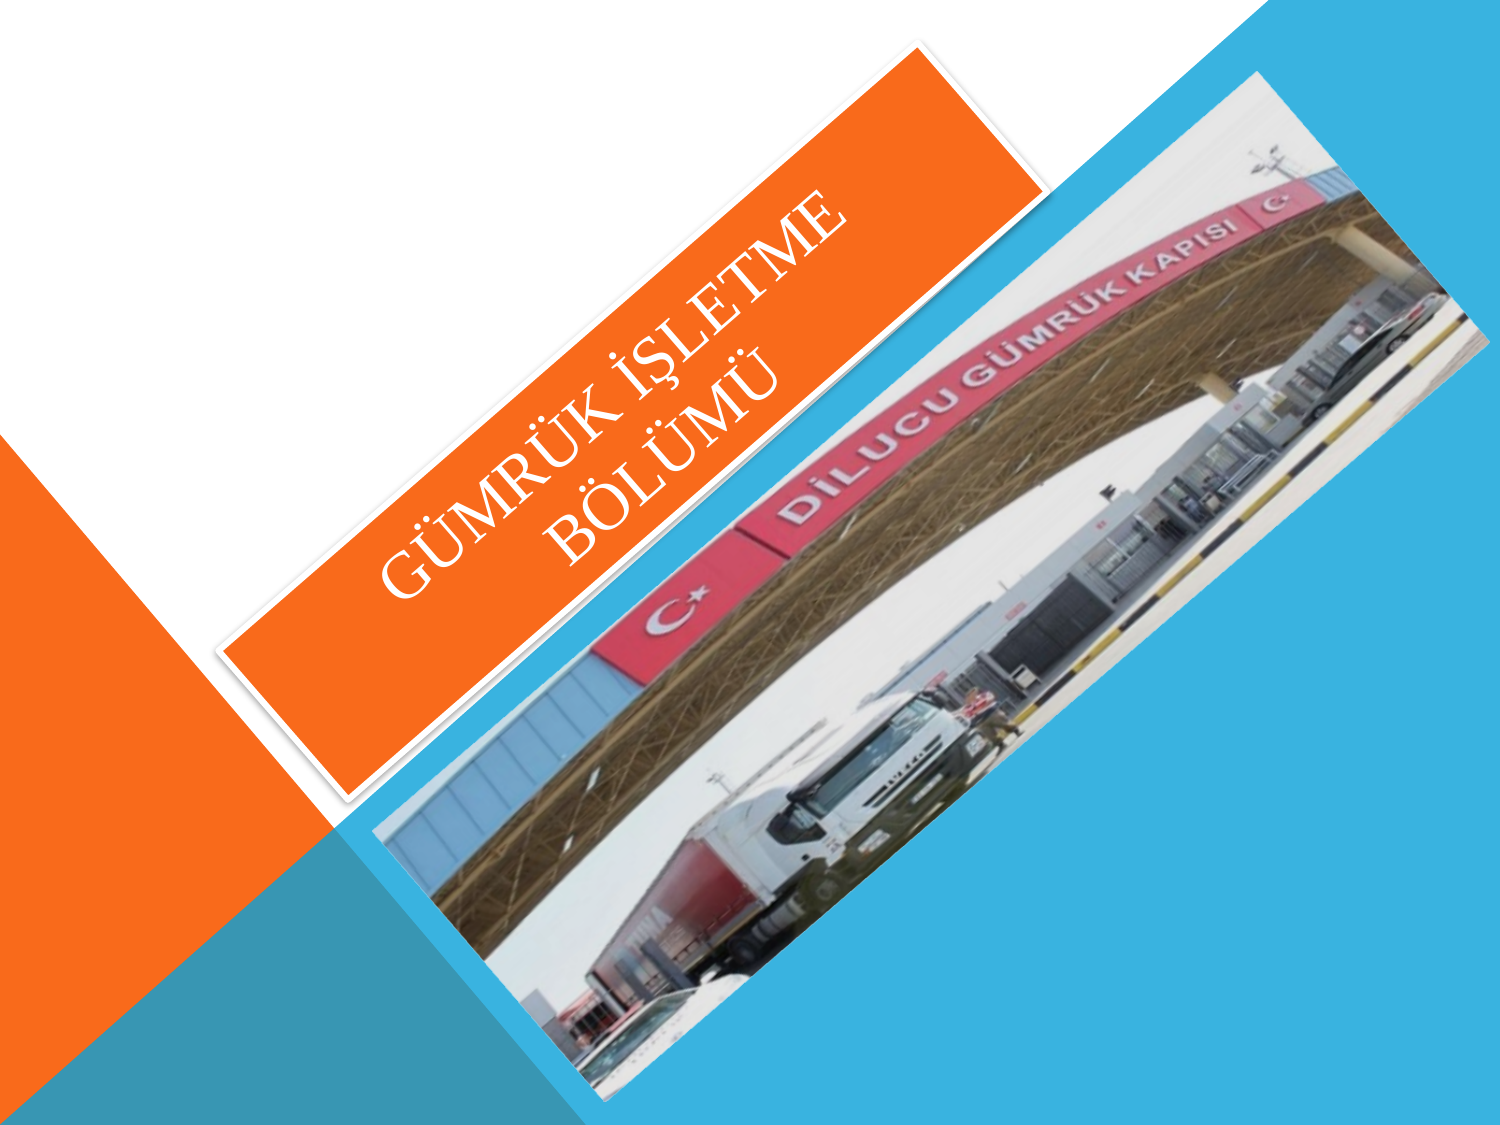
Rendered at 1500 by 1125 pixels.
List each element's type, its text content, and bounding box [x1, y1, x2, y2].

title Gümrük işletme BÖLÜMÜ [496, 39, 1051, 405]
picture [347, 72, 1500, 1101]
title Gümrük işletme BÖLÜMÜ [215, 539, 383, 803]
